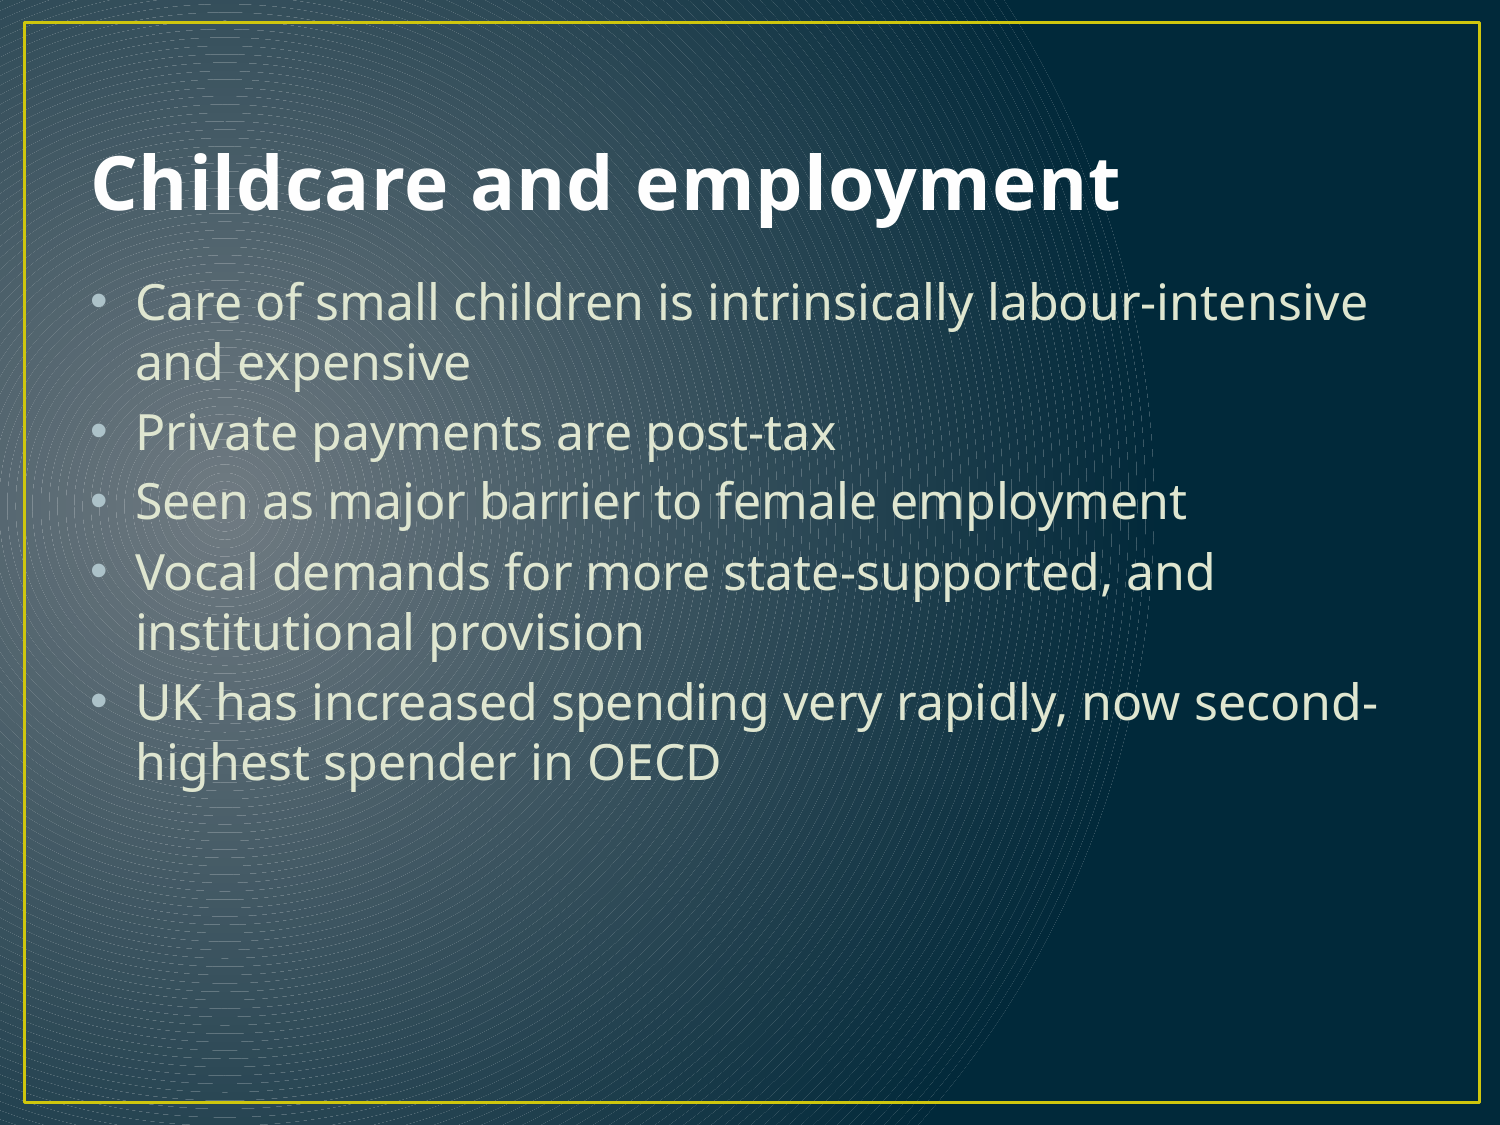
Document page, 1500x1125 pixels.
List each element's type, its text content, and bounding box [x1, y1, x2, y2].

list Care of small children is intrinsically labour-intensive and expensive Private payments are post-tax Seen as major barrier to female employment Vocal demands for more state-supported, and institutional provision UK has increased spending very rapidly, now second-highest spender in OECD [75, 262, 1425, 1005]
title Childcare and employment [75, 45, 1425, 233]
